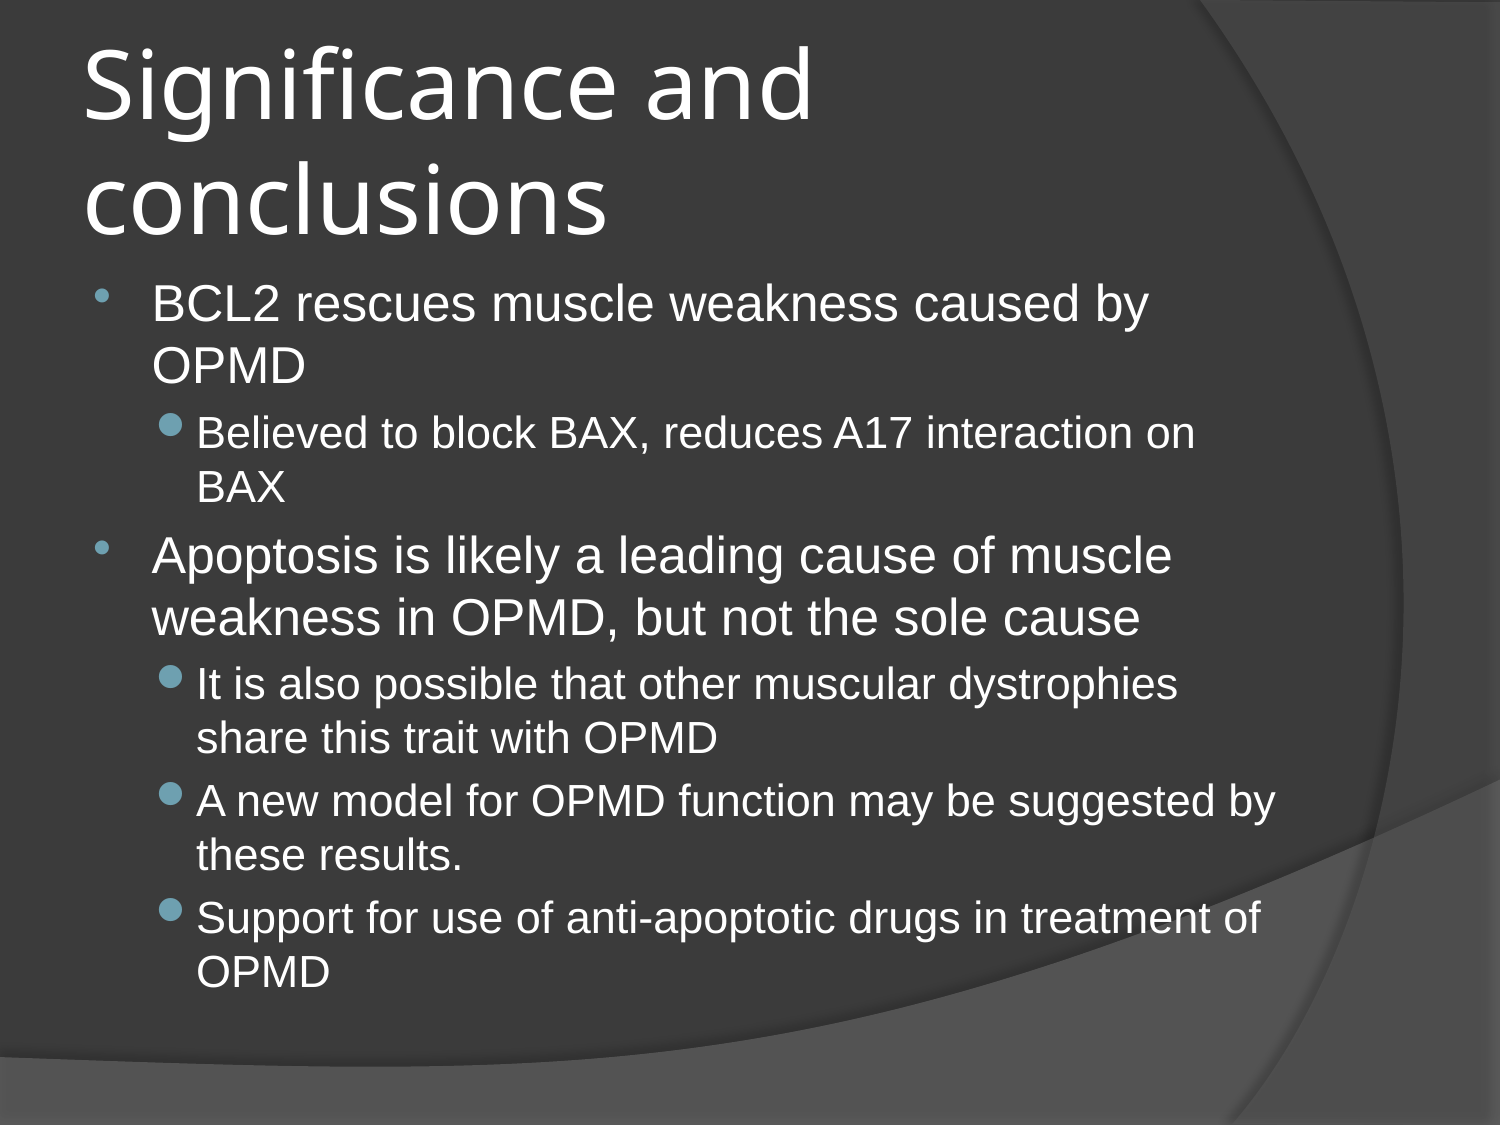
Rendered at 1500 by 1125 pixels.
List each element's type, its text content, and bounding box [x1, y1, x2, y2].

list BCL2 rescues muscle weakness caused by OPMD Believed to block BAX, reduces A17 interaction on BAX Apoptosis is likely a leading cause of muscle weakness in OPMD, but not the sole cause It is also possible that other muscular dystrophies share this trait with OPMD A new model for OPMD function may be suggested by these results. Support for use of anti-apoptotic drugs in treatment of OPMD [75, 262, 1300, 1005]
title Significance and conclusions [75, 45, 1300, 233]
